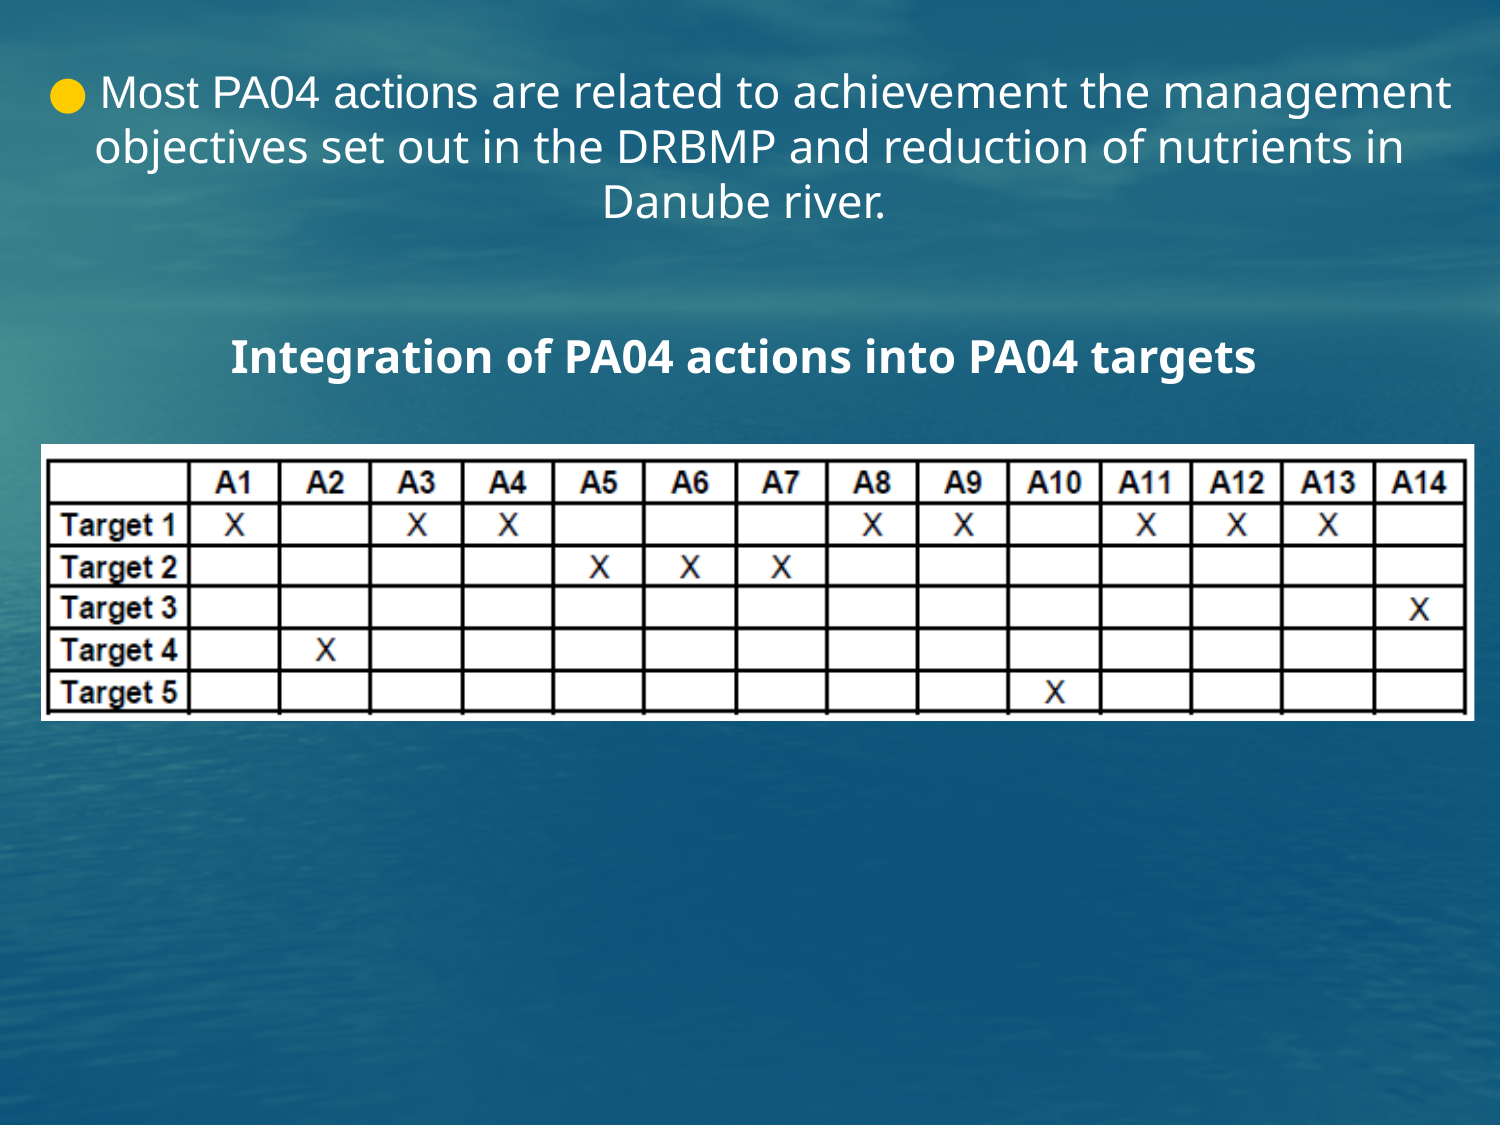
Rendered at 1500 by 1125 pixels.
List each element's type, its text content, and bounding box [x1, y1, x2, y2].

picture [40, 444, 1475, 721]
subtitle ● Most PA04 actions are related to achievement the management objectives set out in the DRBMP and reduction of nutrients in Danube river. Integration of PA04 actions into PA04 targets [0, 0, 1500, 1125]
